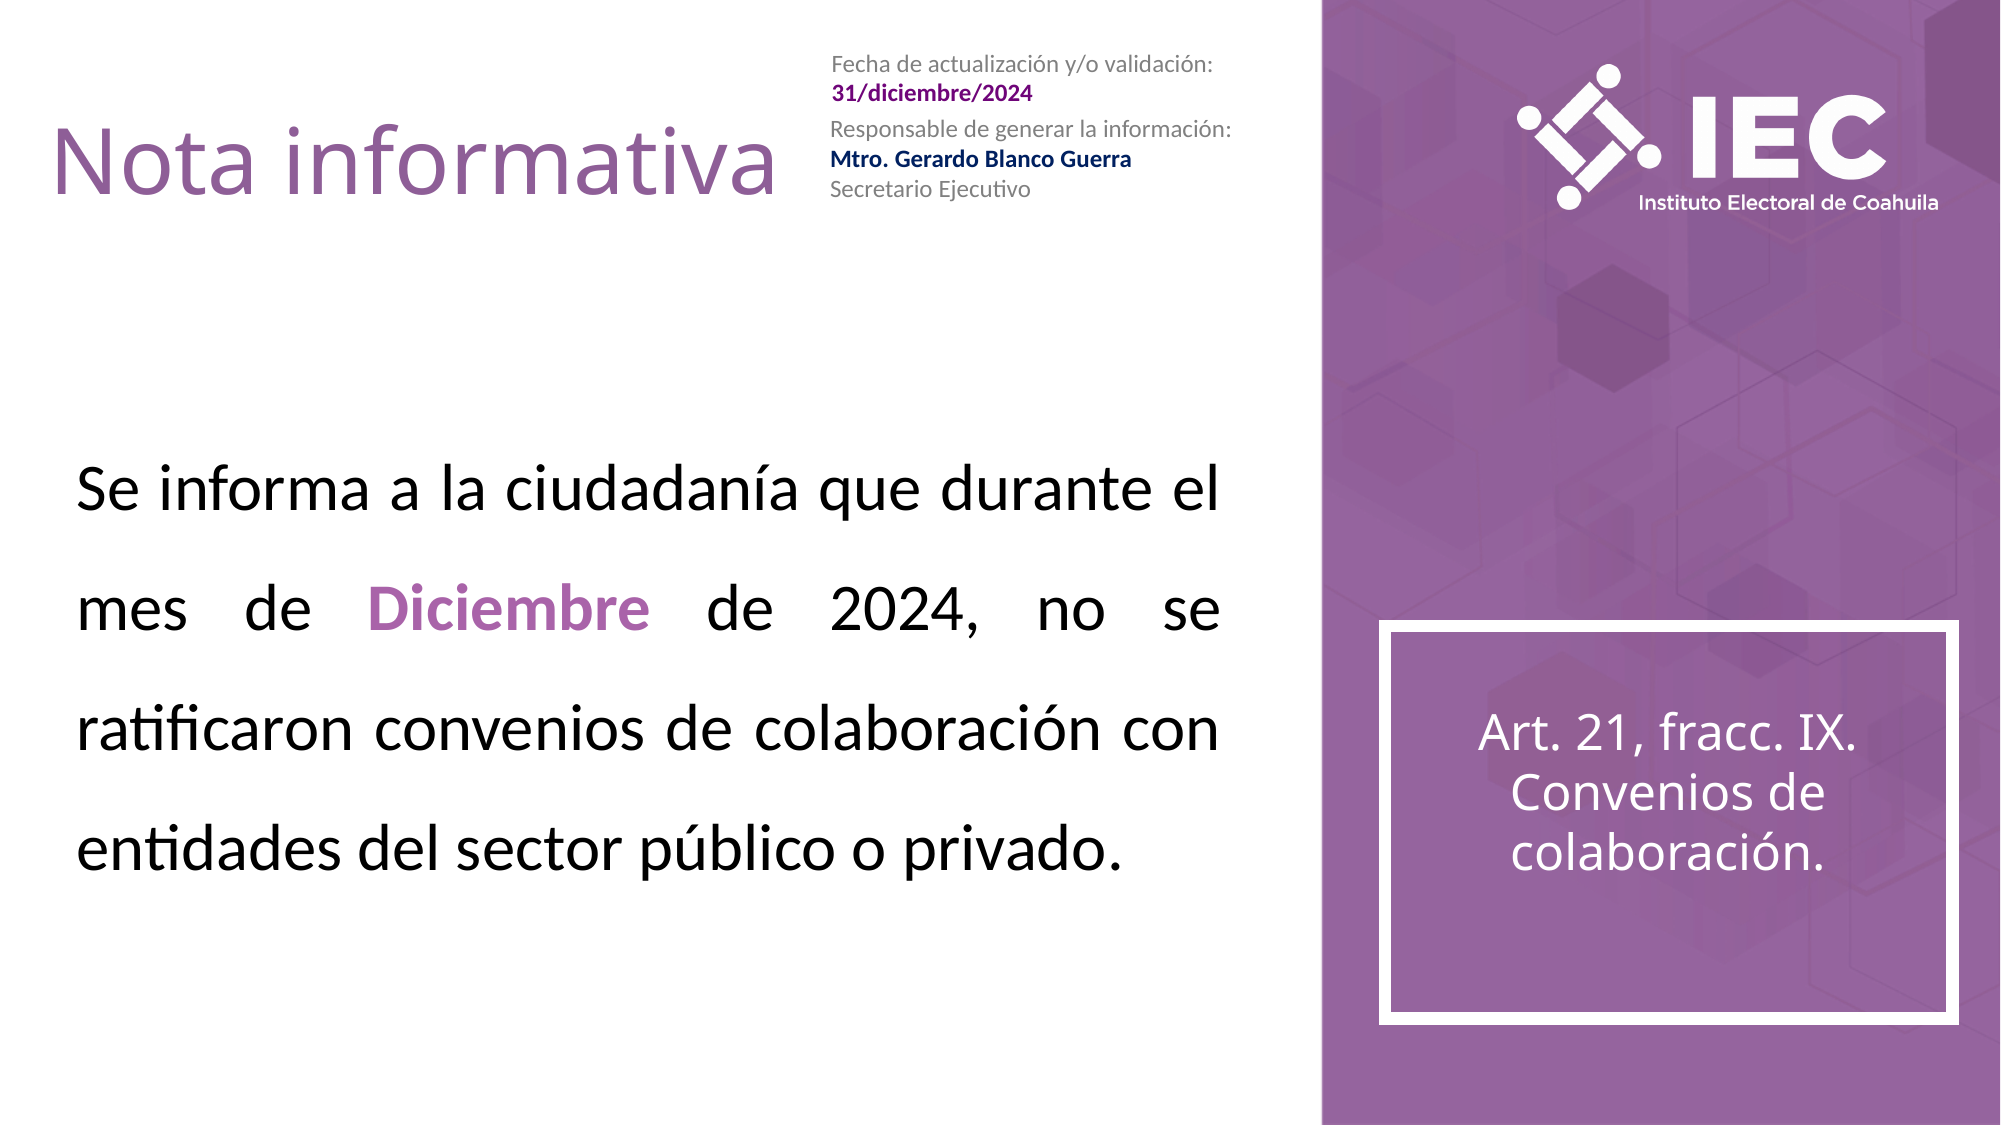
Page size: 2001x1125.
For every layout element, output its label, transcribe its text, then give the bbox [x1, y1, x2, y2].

picture [0, 0, 2001, 1125]
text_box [815, 39, 1297, 212]
text_box [1384, 625, 1954, 1019]
subtitle Se informa a la ciudadanía que durante el mes de Diciembre de 2024, no se ratificaron convenios de colaboración con entidades del sector público o privado. [61, 396, 1237, 929]
title Nota informativa [33, 84, 797, 222]
